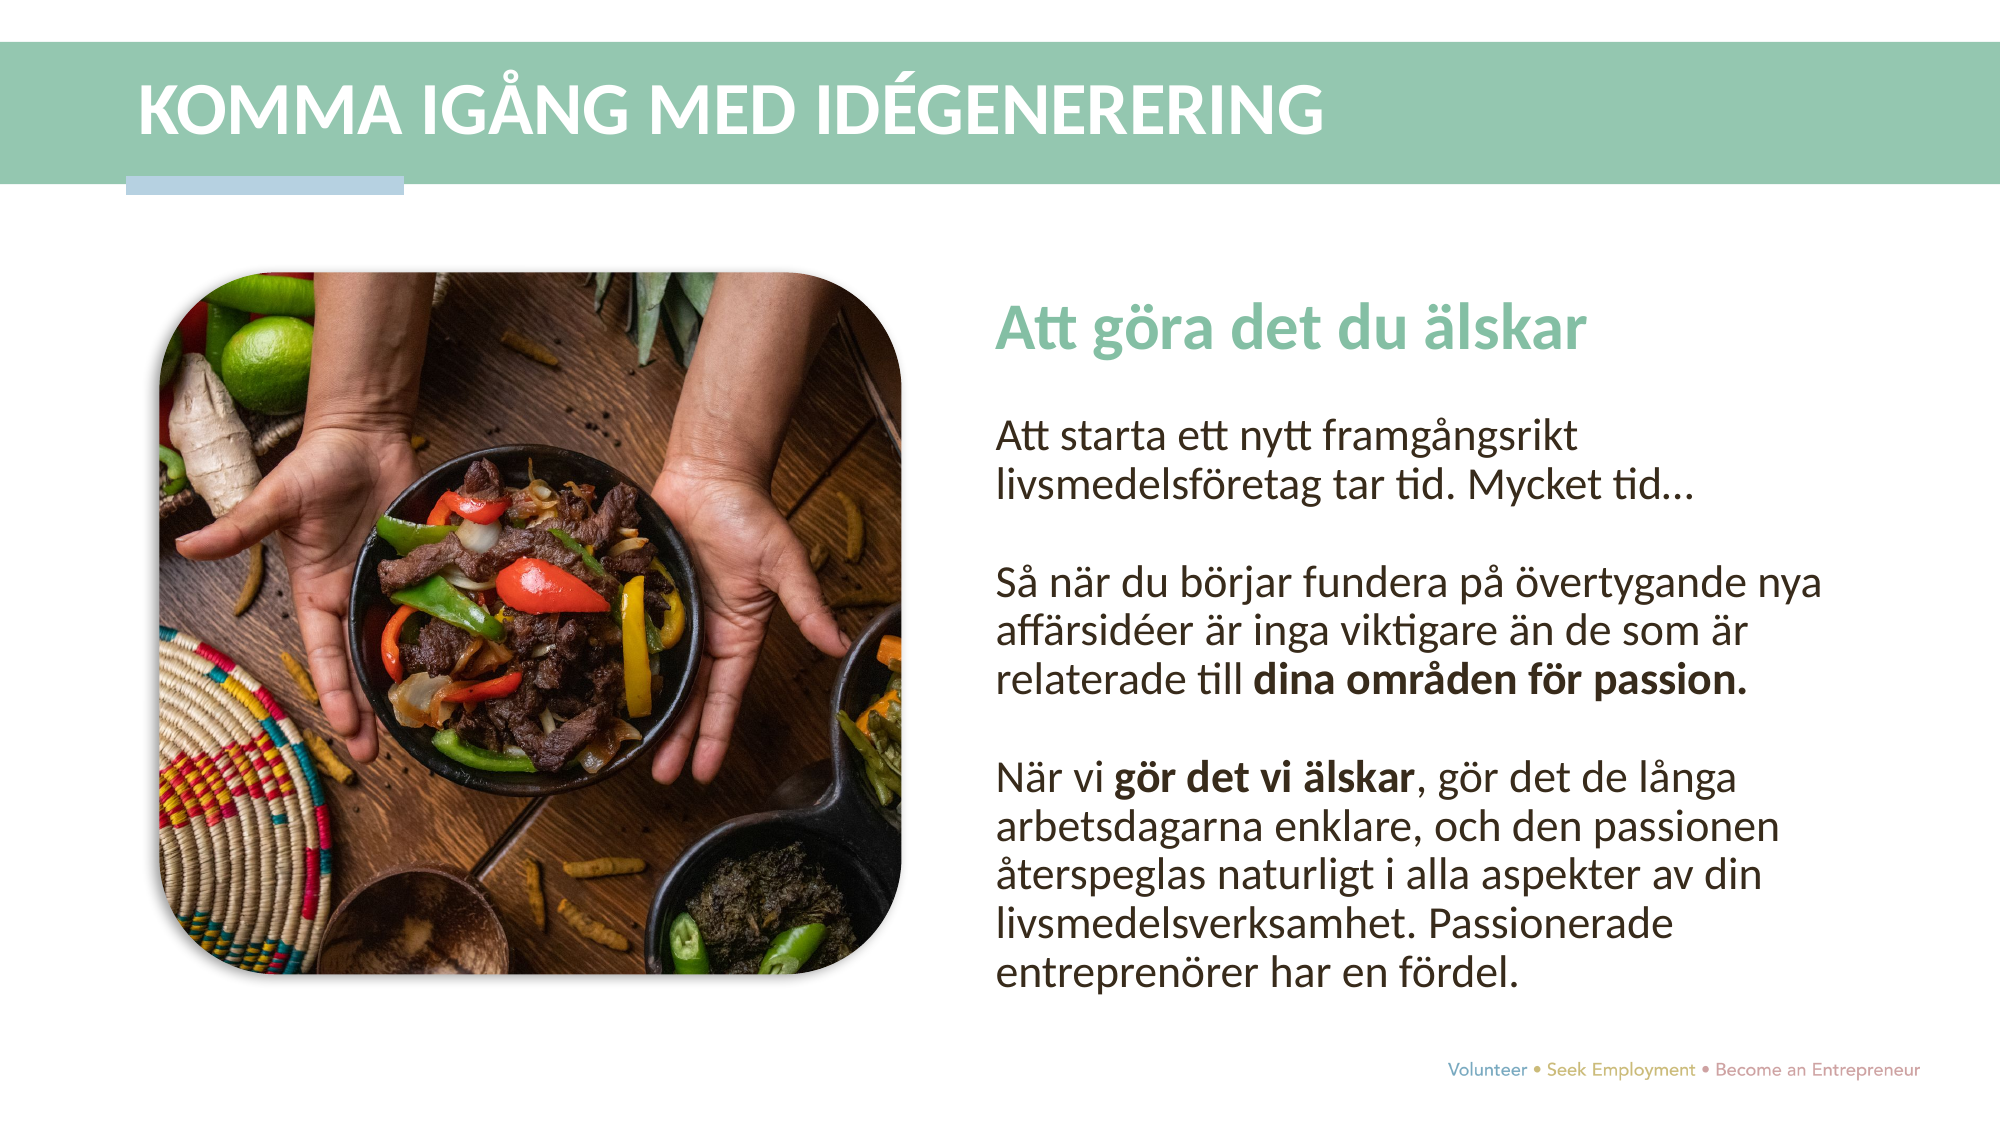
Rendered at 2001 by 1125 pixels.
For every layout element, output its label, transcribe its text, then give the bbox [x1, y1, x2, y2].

list Att göra det du älskar Att starta ett nytt framgångsrikt livsmedelsföretag tar tid. Mycket tid… Så när du börjar fundera på övertygande nya affärsidéer är inga viktigare än de som är relaterade till dina områden för passion. När vi gör det vi älskar, gör det de långa arbetsdagarna enklare, och den passionen återspeglas naturligt i alla aspekter av din livsmedelsverksamhet. Passionerade entreprenörer har en fördel. [980, 306, 1892, 941]
picture [159, 272, 902, 975]
list KOMMA IGÅNG MED IDÉGENERERING [123, 51, 1913, 170]
picture [1418, 1046, 1971, 1103]
